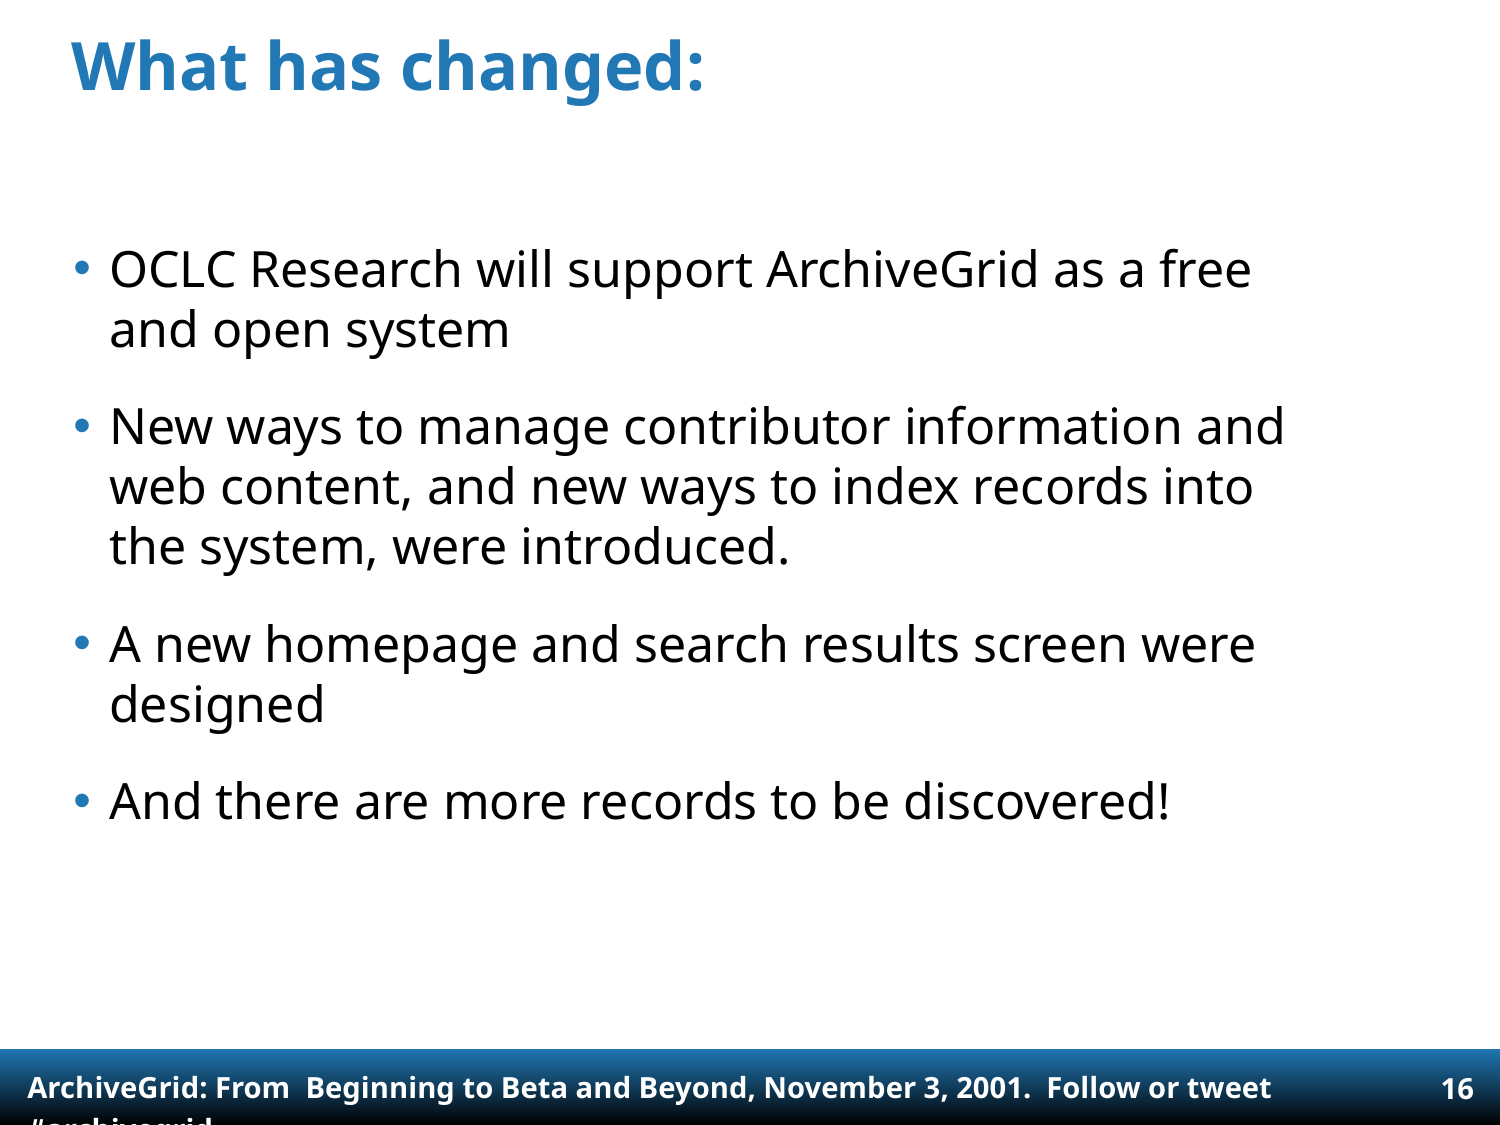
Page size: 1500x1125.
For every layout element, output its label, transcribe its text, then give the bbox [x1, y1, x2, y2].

title What has changed: [71, 23, 1388, 188]
list OCLC Research will support ArchiveGrid as a free and open system New ways to manage contributor information and web content, and new ways to index records into the system, were introduced. A new homepage and search results screen were designed And there are more records to be discovered! [71, 237, 1336, 1008]
